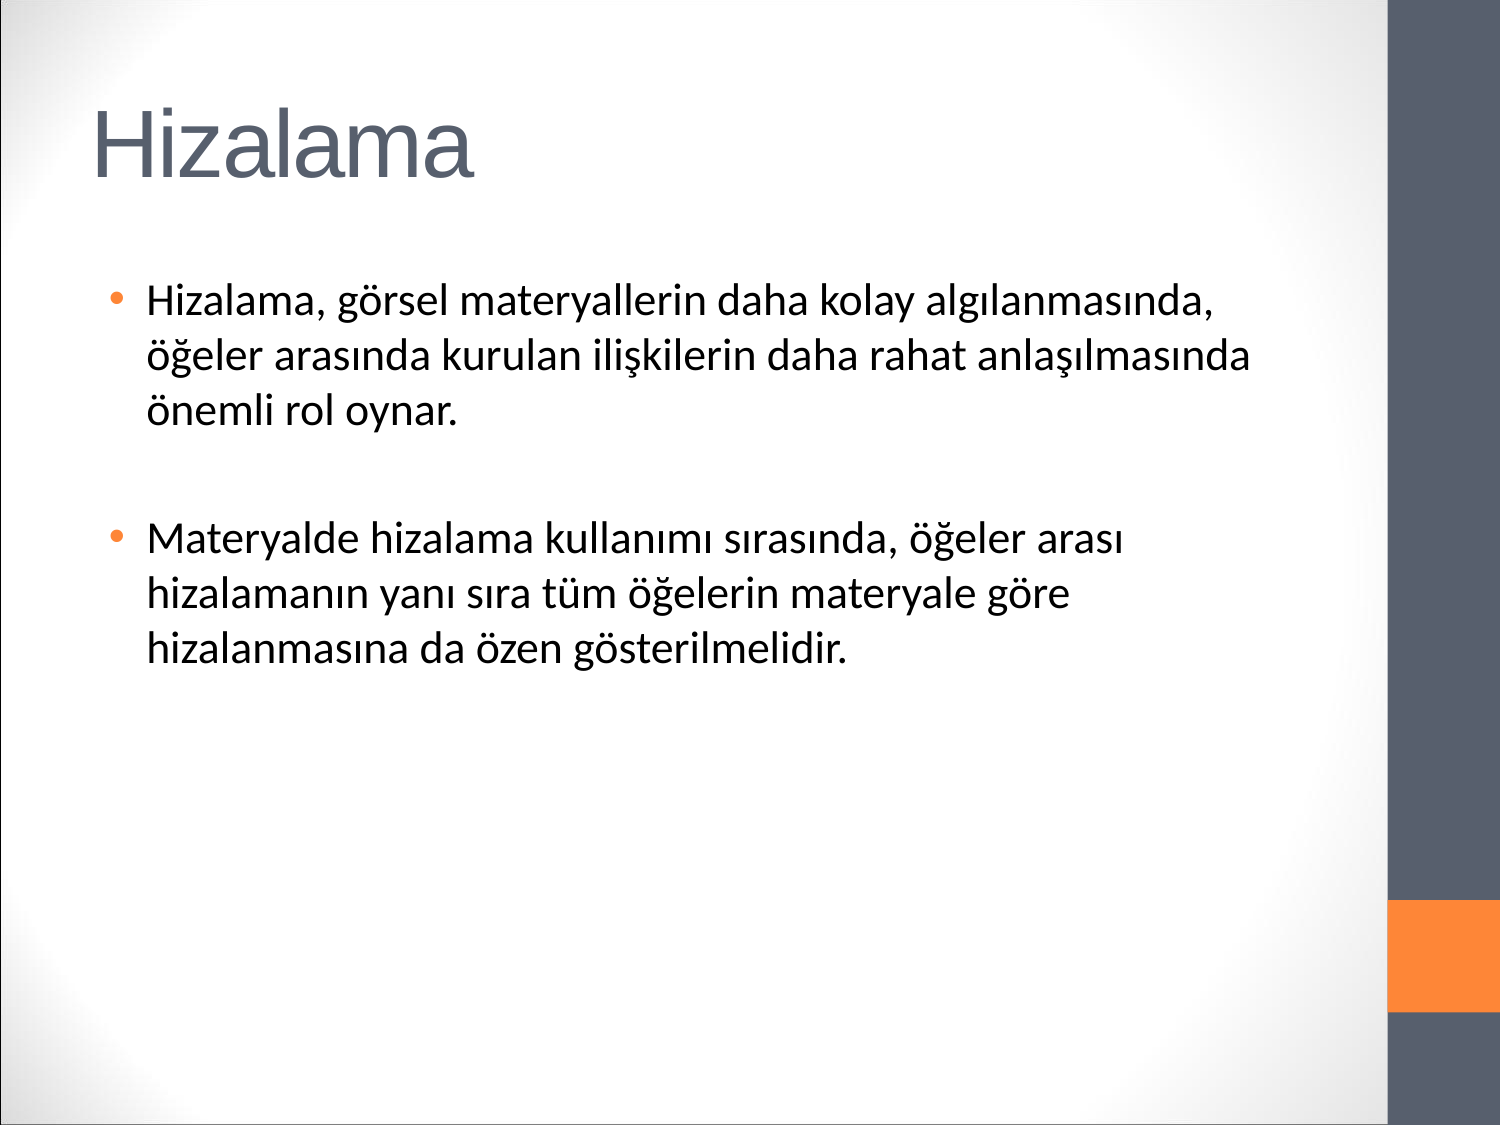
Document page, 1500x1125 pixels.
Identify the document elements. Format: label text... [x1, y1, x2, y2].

title Hizalama [75, 45, 1325, 233]
list Hizalama, görsel materyallerin daha kolay algılanmasında, öğeler arasında kurulan ilişkilerin daha rahat anlaşılmasında önemli rol oynar. Materyalde hizalama kullanımı sırasında, öğeler arası hizalamanın yanı sıra tüm öğelerin materyale göre hizalanmasına da özen gösterilmelidir. [75, 262, 1325, 1050]
picture [0, 0, 1387, 1125]
